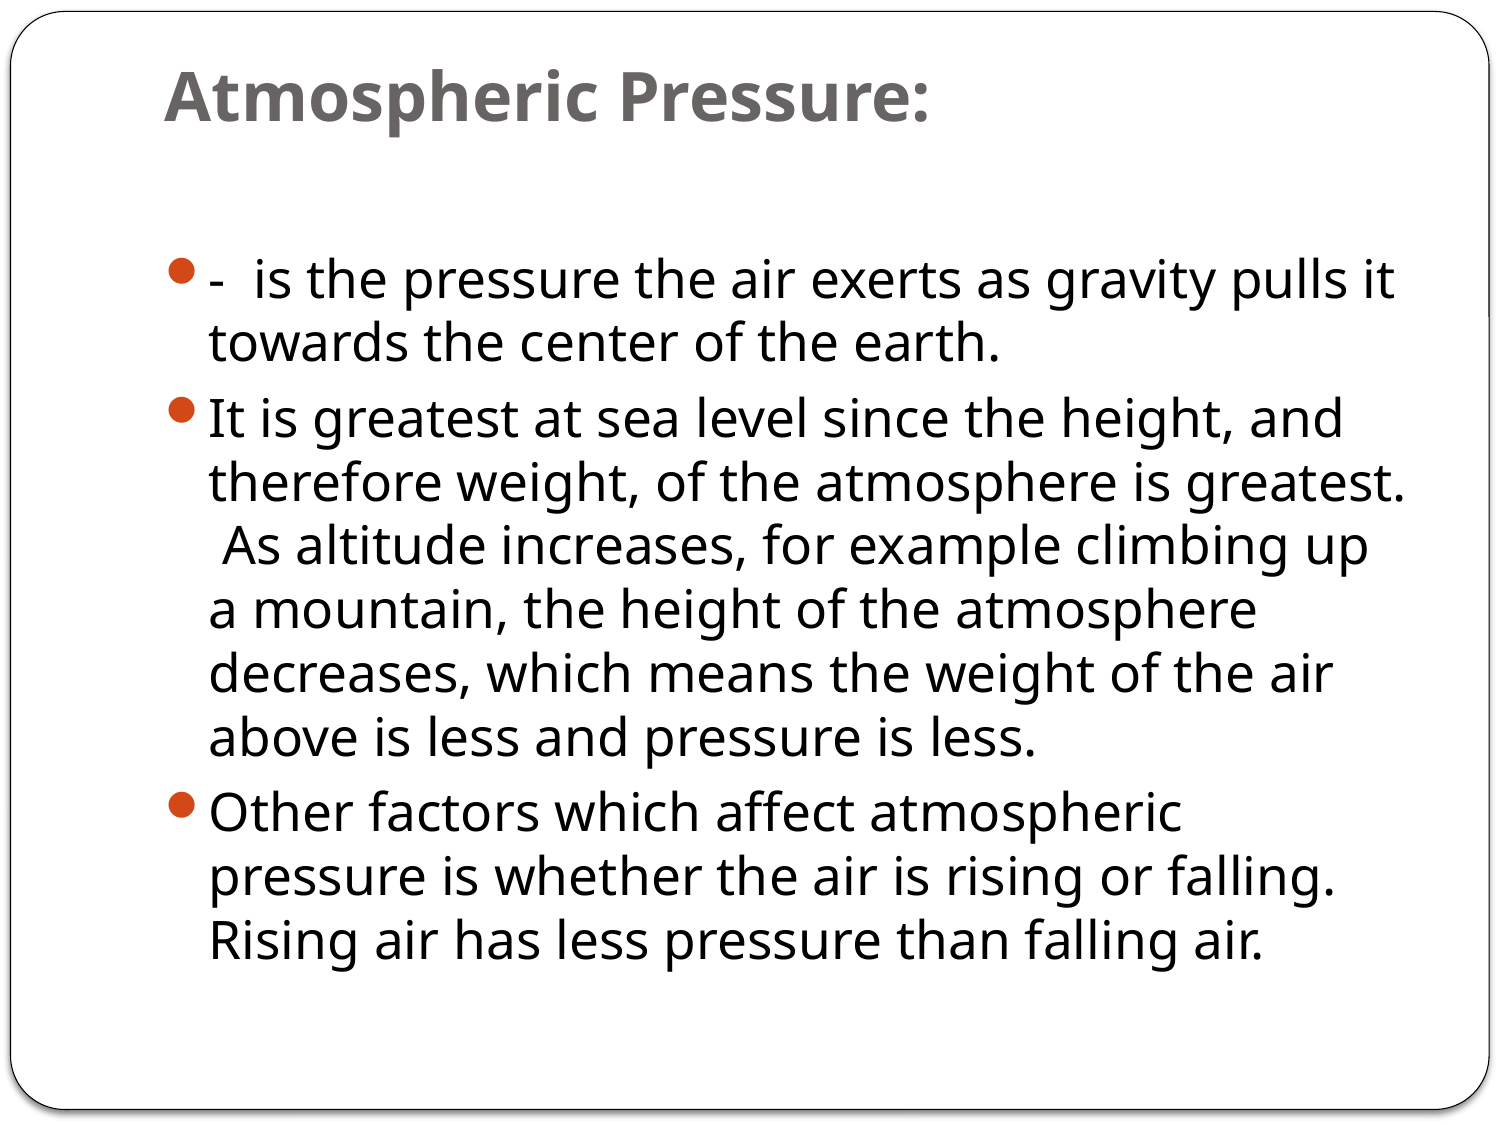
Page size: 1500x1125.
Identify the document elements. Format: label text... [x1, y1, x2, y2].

title Atmospheric Pressure: [150, 45, 1425, 233]
list - is the pressure the air exerts as gravity pulls it towards the center of the earth. It is greatest at sea level since the height, and therefore weight, of the atmosphere is greatest. As altitude increases, for example climbing up a mountain, the height of the atmosphere decreases, which means the weight of the air above is less and pressure is less. Other factors which affect atmospheric pressure is whether the air is rising or falling. Rising air has less pressure than falling air. [150, 237, 1425, 988]
